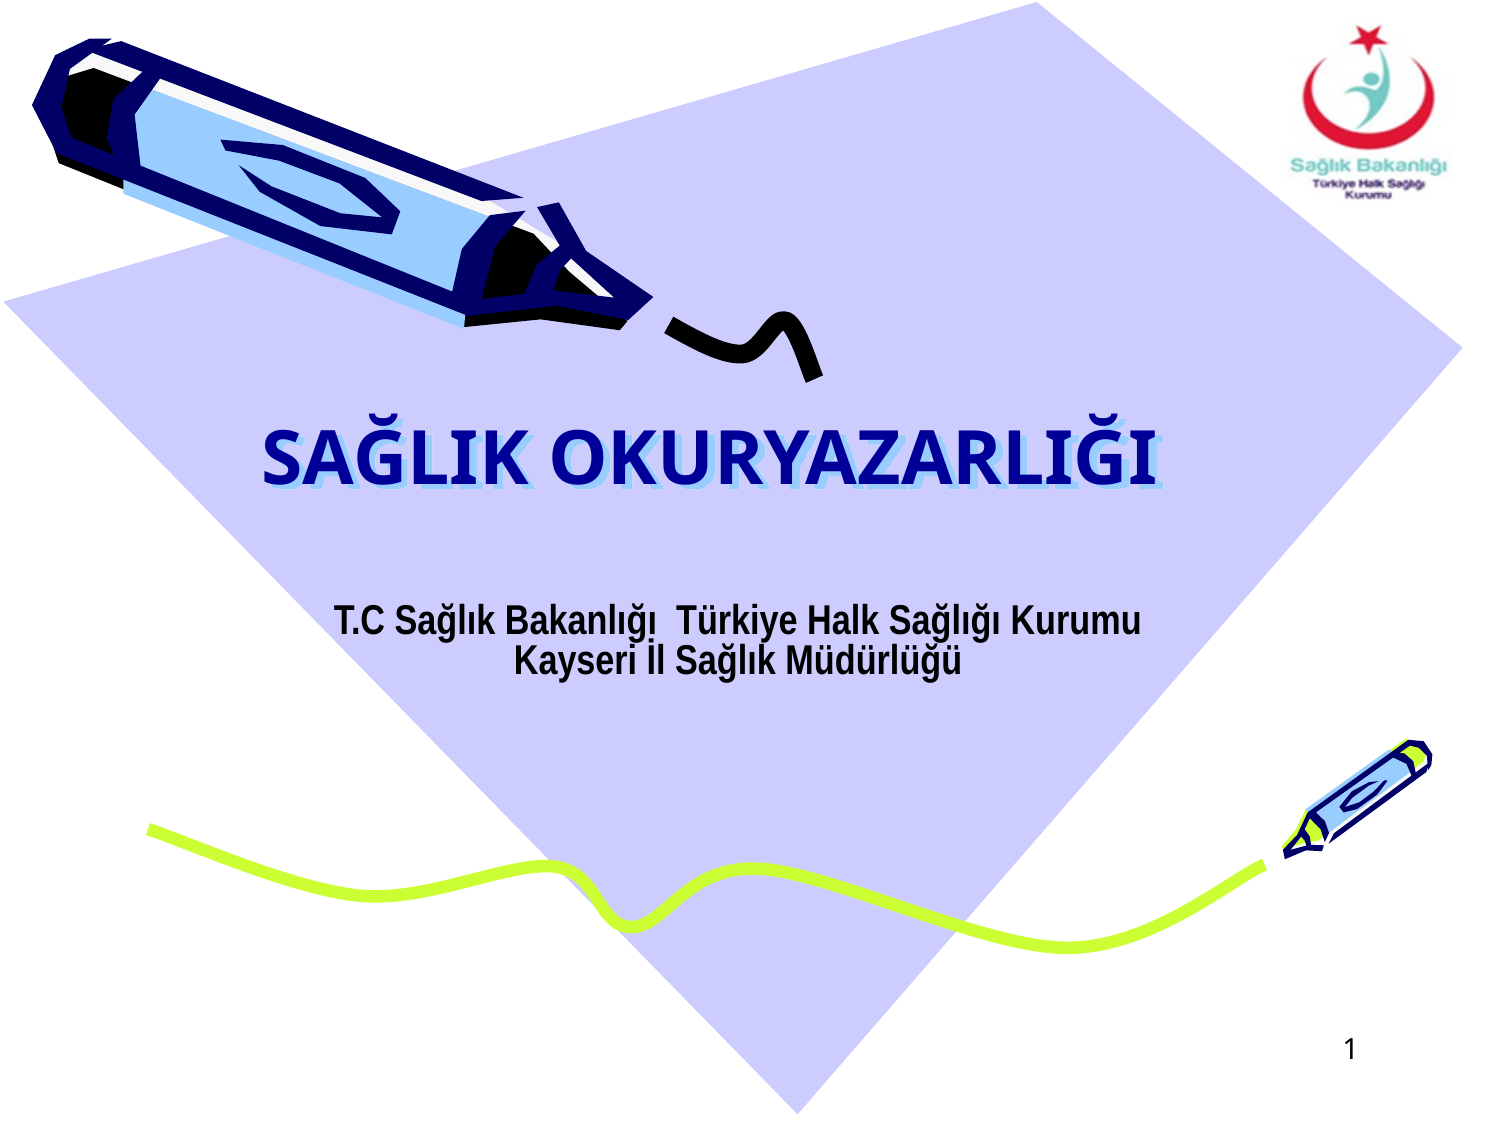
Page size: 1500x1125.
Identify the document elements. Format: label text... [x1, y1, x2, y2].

title SAĞLIK OKURYAZARLIĞI [194, 314, 1245, 688]
picture [1281, 22, 1459, 201]
subtitle T.C Sağlık Bakanlığı Türkiye Halk Sağlığı Kurumu Kayseri İl Sağlık Müdürlüğü [241, 526, 1235, 953]
slide_number 1 [1061, 1022, 1375, 1099]
